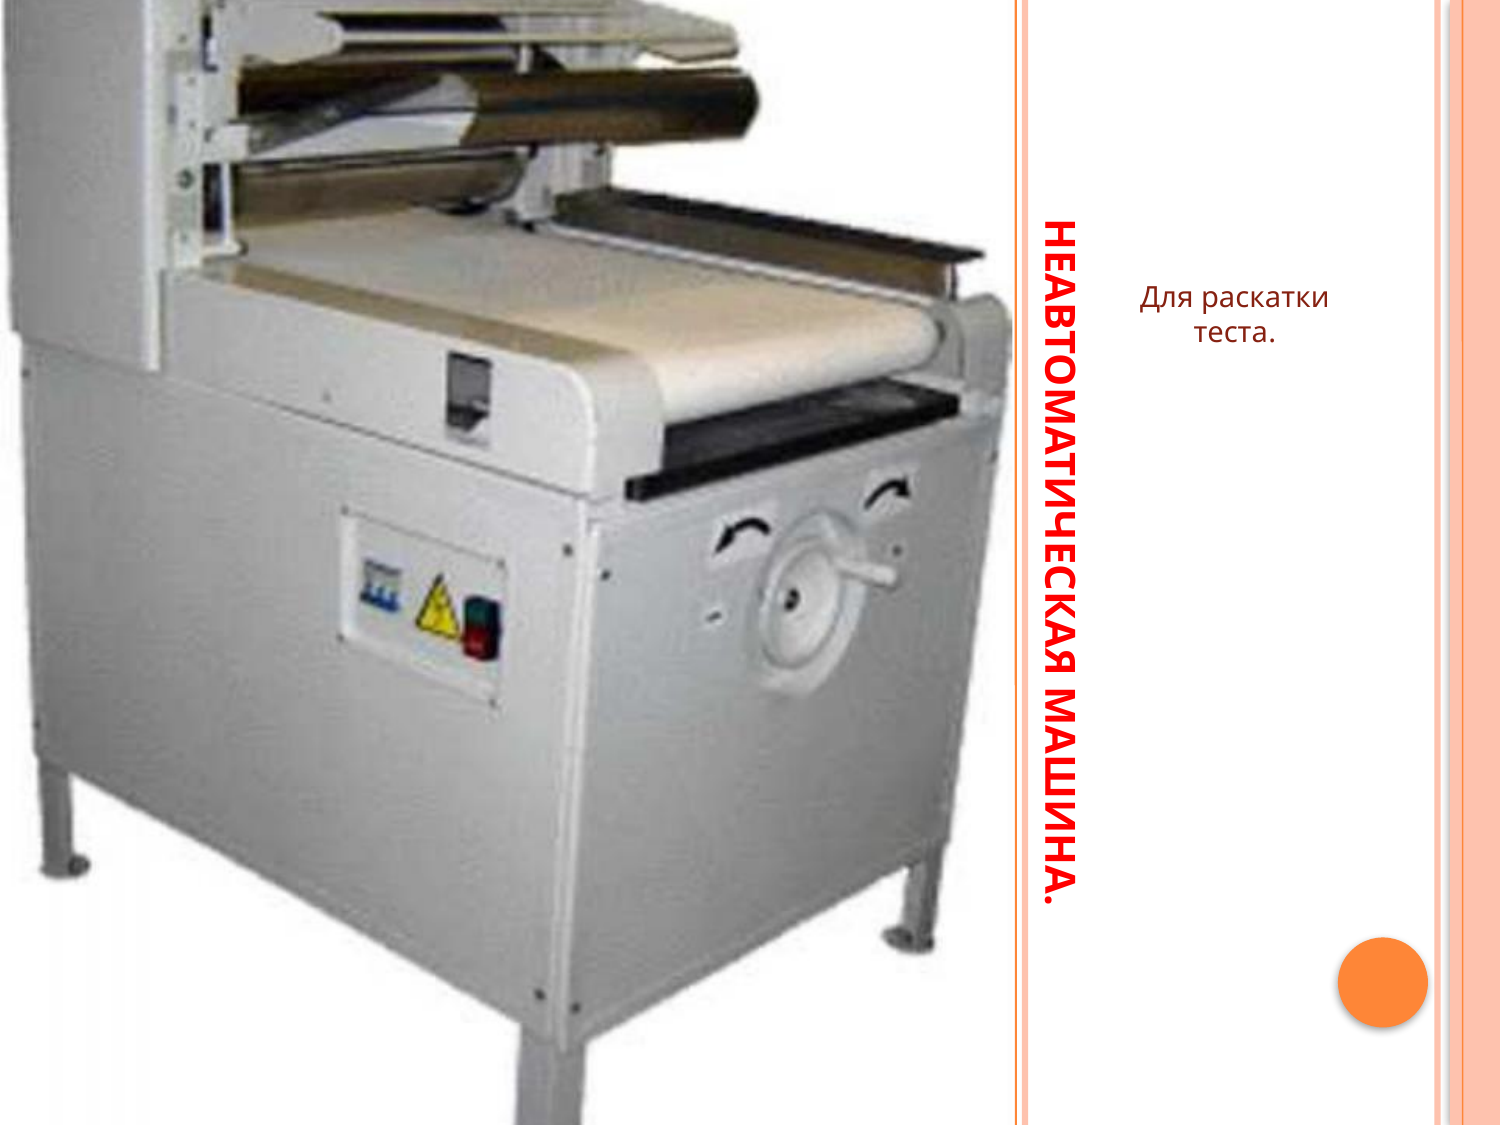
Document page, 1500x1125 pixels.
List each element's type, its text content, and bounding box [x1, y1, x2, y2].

list Для раскатки теста. [1109, 43, 1360, 857]
picture [0, 0, 1013, 1125]
title Неавтоматическая машина. [1029, 45, 1105, 1080]
